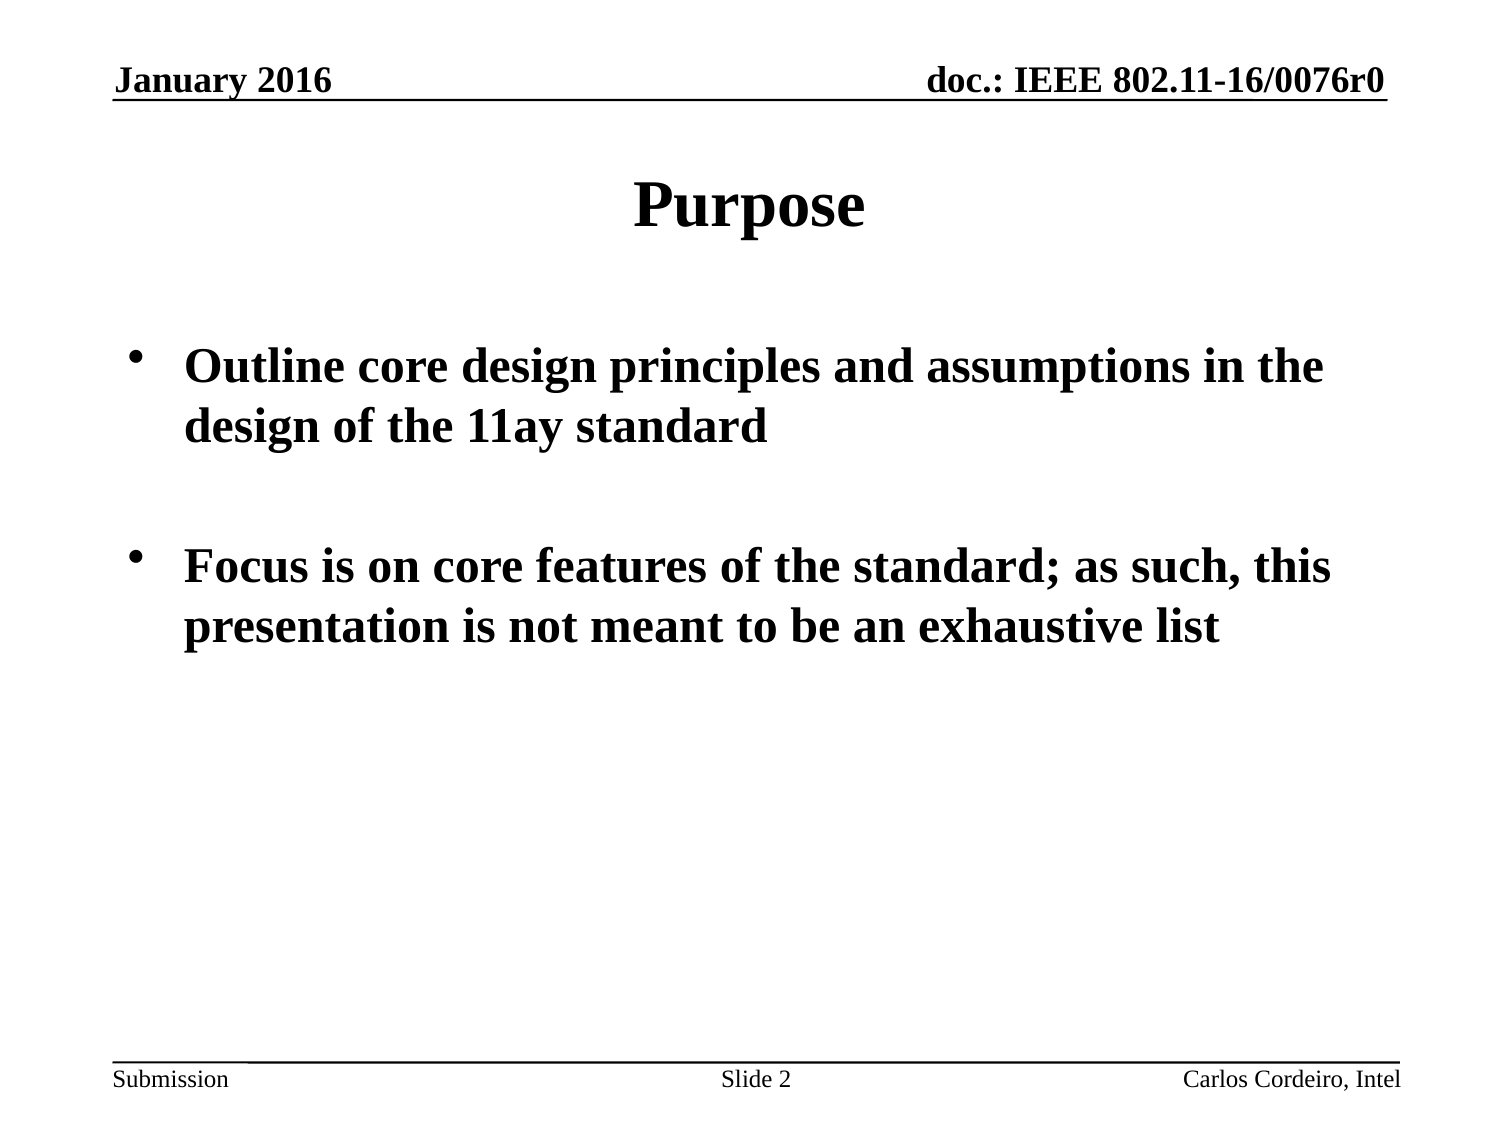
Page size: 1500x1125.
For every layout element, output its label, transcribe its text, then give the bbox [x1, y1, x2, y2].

footer Carlos Cordeiro, Intel [949, 1061, 1402, 1093]
slide_number Slide 2 [712, 1061, 800, 1093]
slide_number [114, 54, 335, 101]
title Purpose [112, 112, 1388, 288]
list Outline core design principles and assumptions in the design of the 11ay standard Focus is on core features of the standard; as such, this presentation is not meant to be an exhaustive list [112, 324, 1388, 1000]
